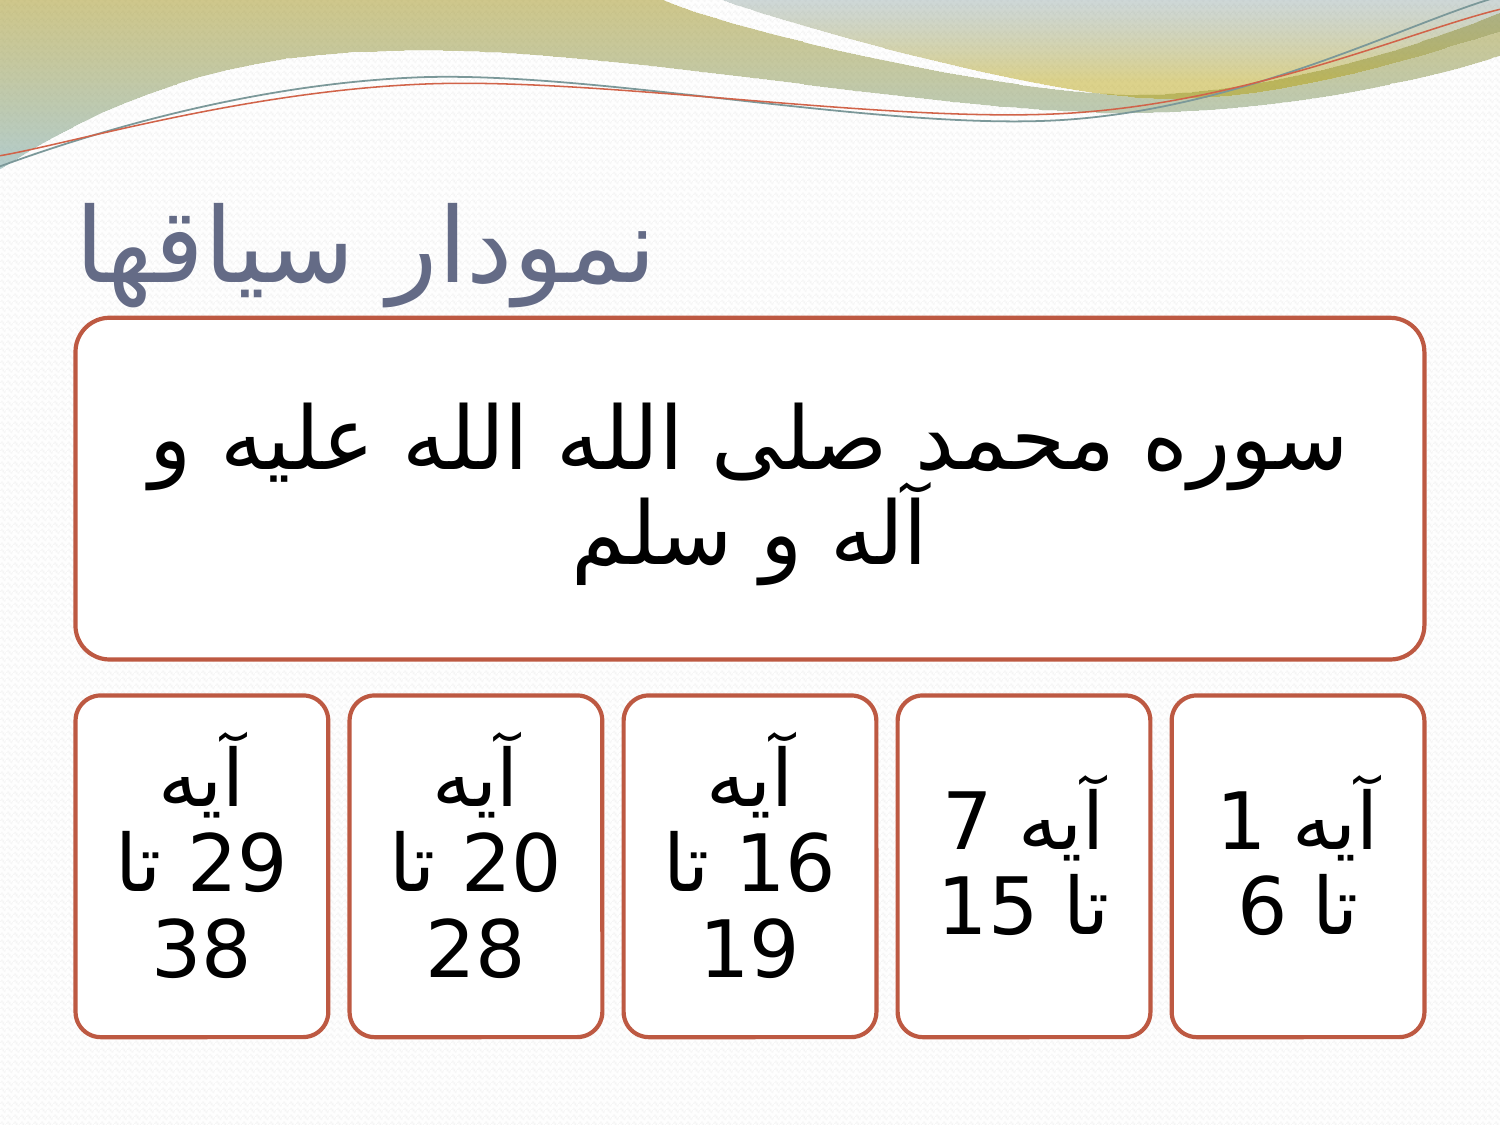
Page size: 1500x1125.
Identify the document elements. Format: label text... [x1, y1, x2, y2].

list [74, 317, 1426, 1038]
title نمودار سیاقها [75, 115, 1425, 303]
